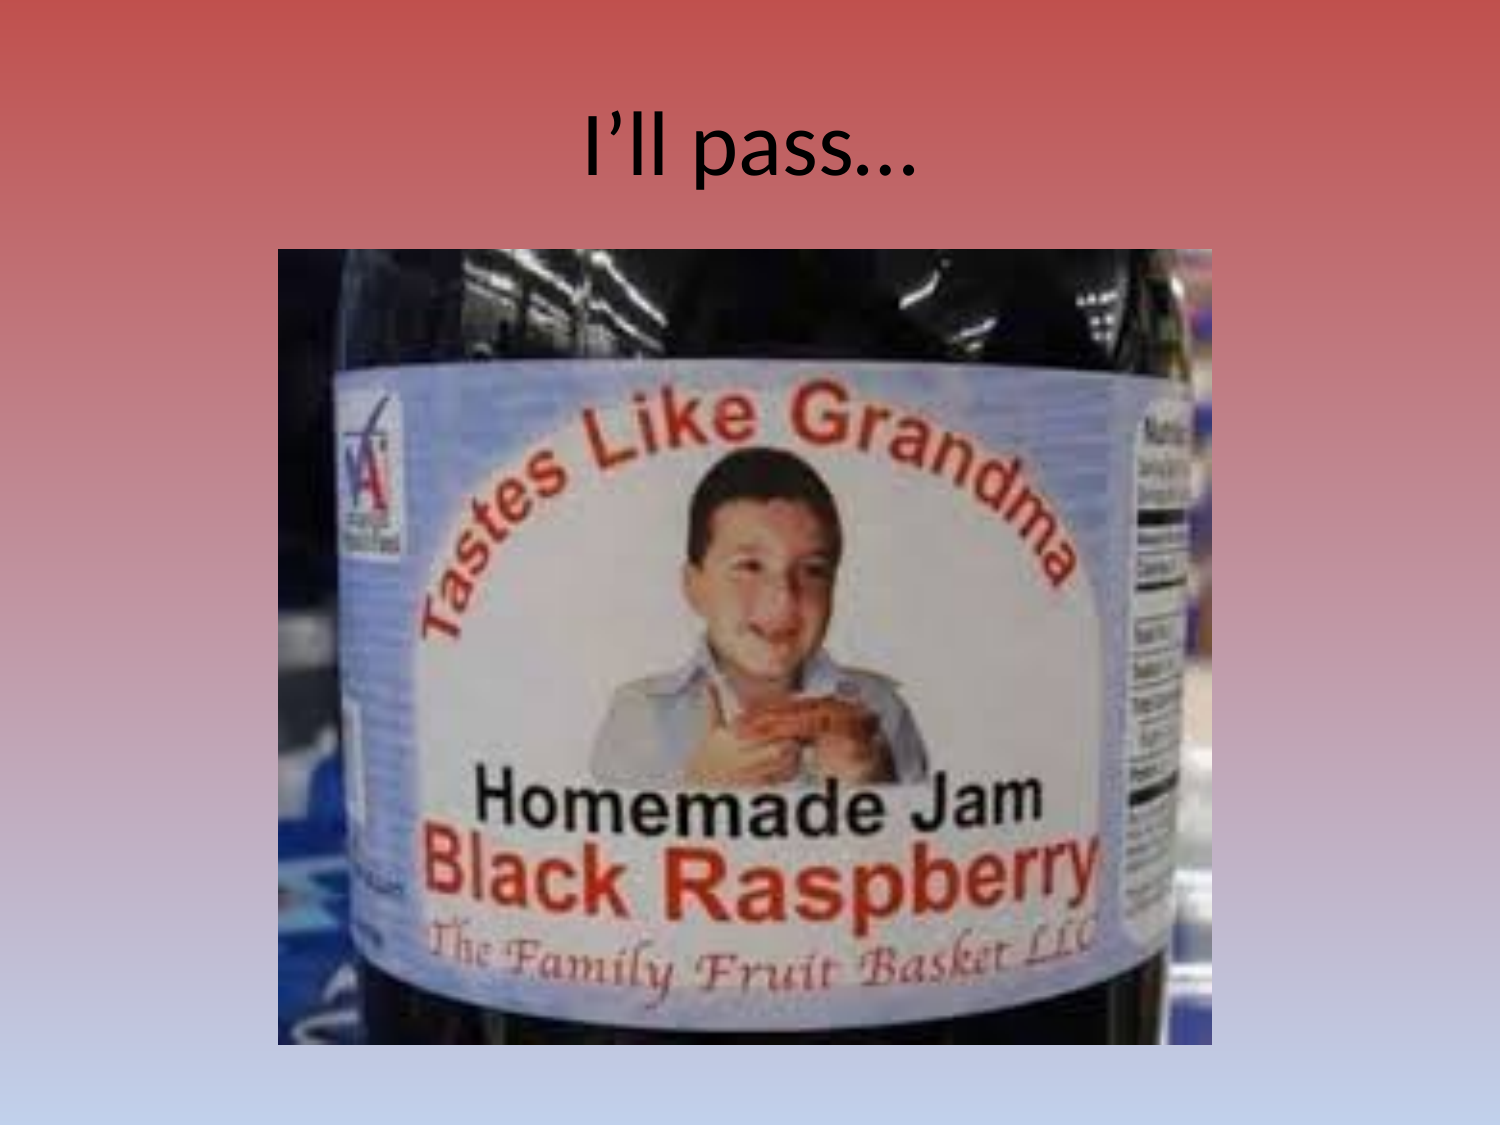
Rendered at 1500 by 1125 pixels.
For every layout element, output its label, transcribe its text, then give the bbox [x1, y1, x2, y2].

title I’ll pass… [75, 45, 1425, 233]
picture [278, 249, 1212, 1045]
